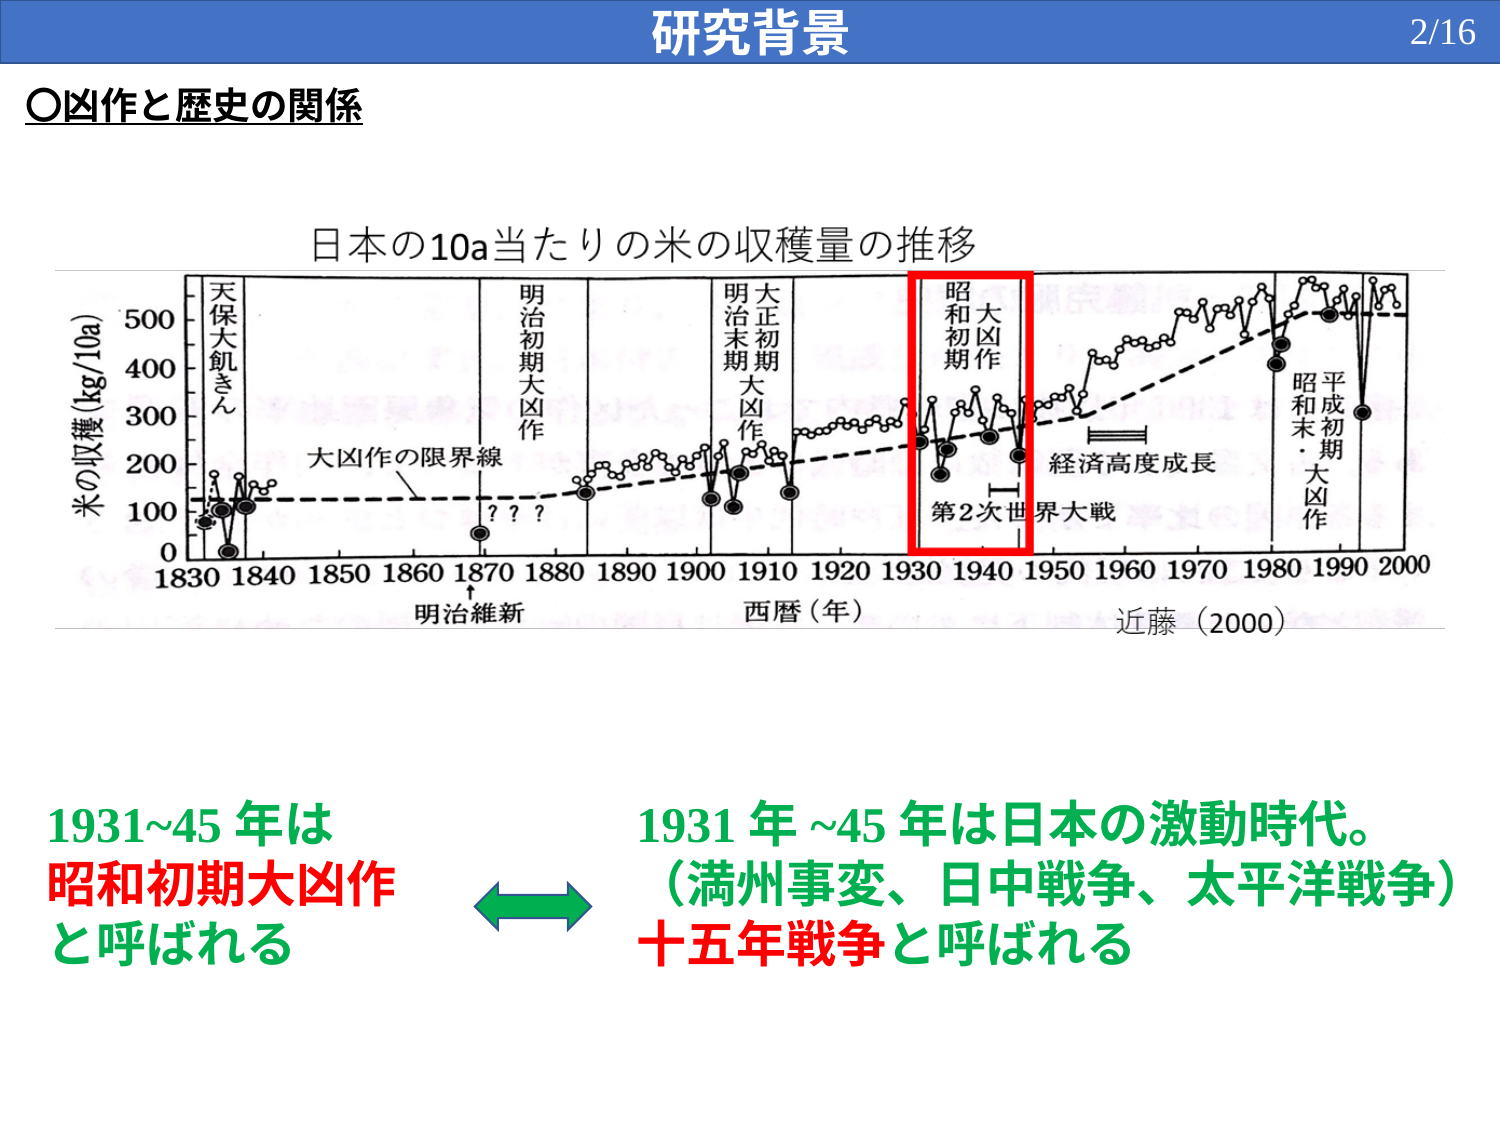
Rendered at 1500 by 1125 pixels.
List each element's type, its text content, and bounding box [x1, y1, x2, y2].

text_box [31, 784, 1500, 982]
picture [55, 208, 1445, 661]
text_box 研究背景 [0, 0, 1500, 64]
text_box 〇凶作と歴史の関係 [10, 74, 719, 135]
text_box 2/16 [1394, 0, 1498, 60]
